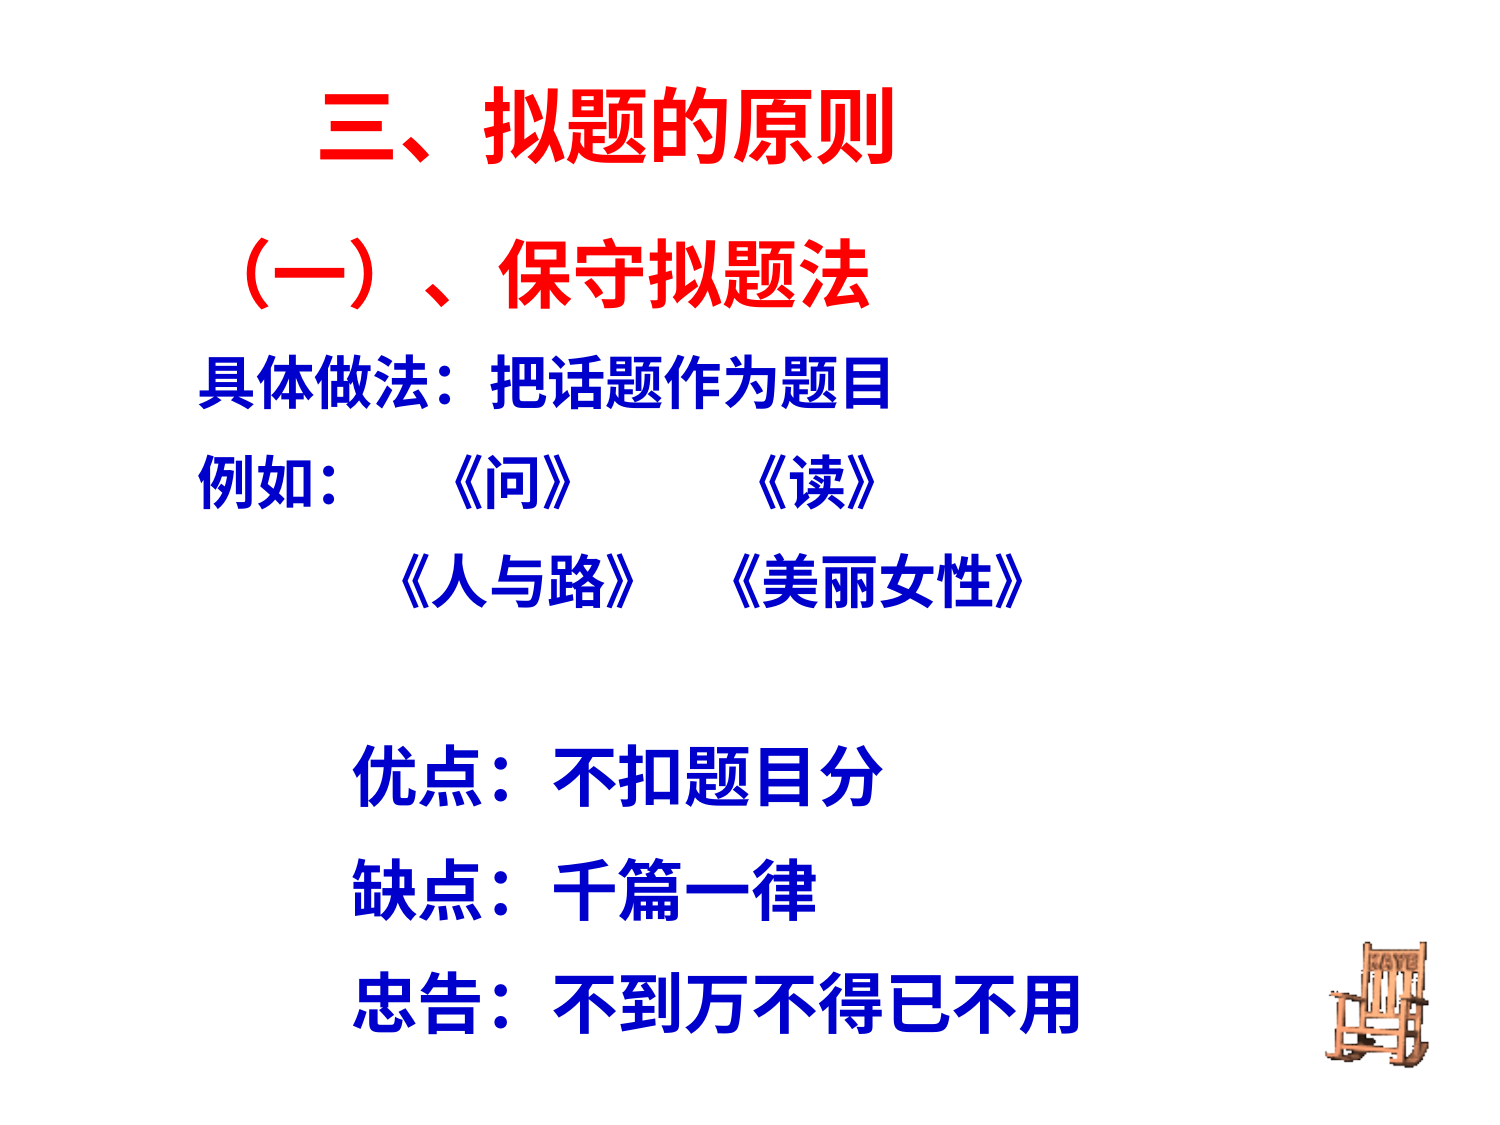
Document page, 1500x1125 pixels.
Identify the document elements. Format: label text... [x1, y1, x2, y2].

text_box 优点：不扣题目分 缺点：千篇一律 忠告：不到万不得已不用 [336, 727, 1258, 1049]
text_box （一）、保守拟题法 具体做法：把话题作为题目 例如： 《问》 《读》 《人与路》 《美丽女性》 [183, 220, 1294, 623]
text_box 三、拟题的原则 [301, 66, 1081, 182]
picture [1316, 940, 1452, 1076]
